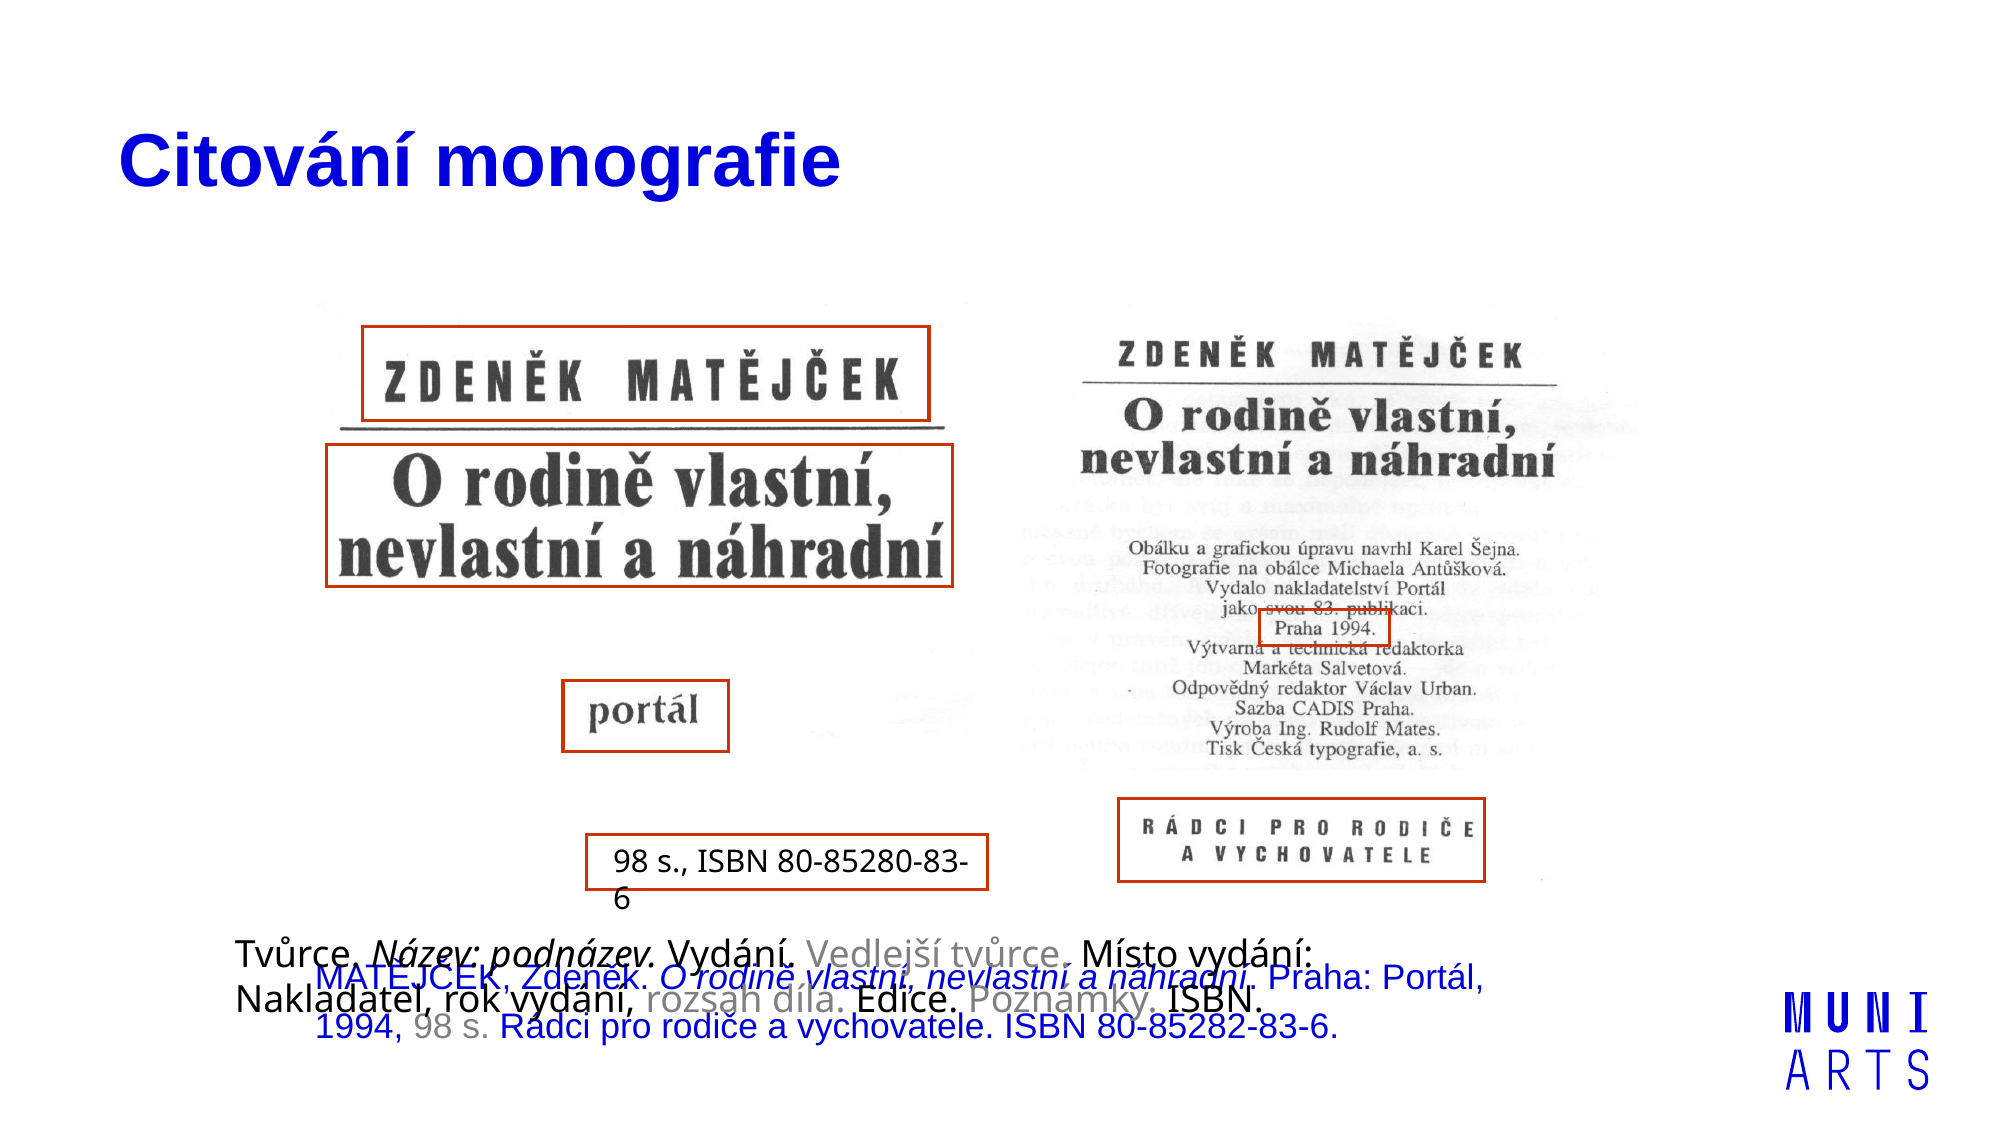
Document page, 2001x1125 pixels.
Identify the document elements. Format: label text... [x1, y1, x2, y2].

picture [314, 302, 977, 764]
text_box [586, 834, 598, 890]
picture [1023, 302, 1638, 882]
list MATĚJČEK, Zdeněk. O rodině vlastní, nevlastní a náhradní. Praha: Portál, 1994, 98 s. Rádci pro rodiče a vychovatele. ISBN 80-85282-83-6. [314, 948, 1556, 1072]
text_box 98 s., ISBN 80-85280-83-6 [598, 834, 988, 924]
text_box Tvůrce. Název: podnázev. Vydání. Vedlejší tvůrce. Místo vydání: Nakladatel, rok vydání, rozsah díla. Edice. Poznámky. ISBN. [220, 922, 1520, 1028]
title Citování monografie [118, 118, 1883, 193]
